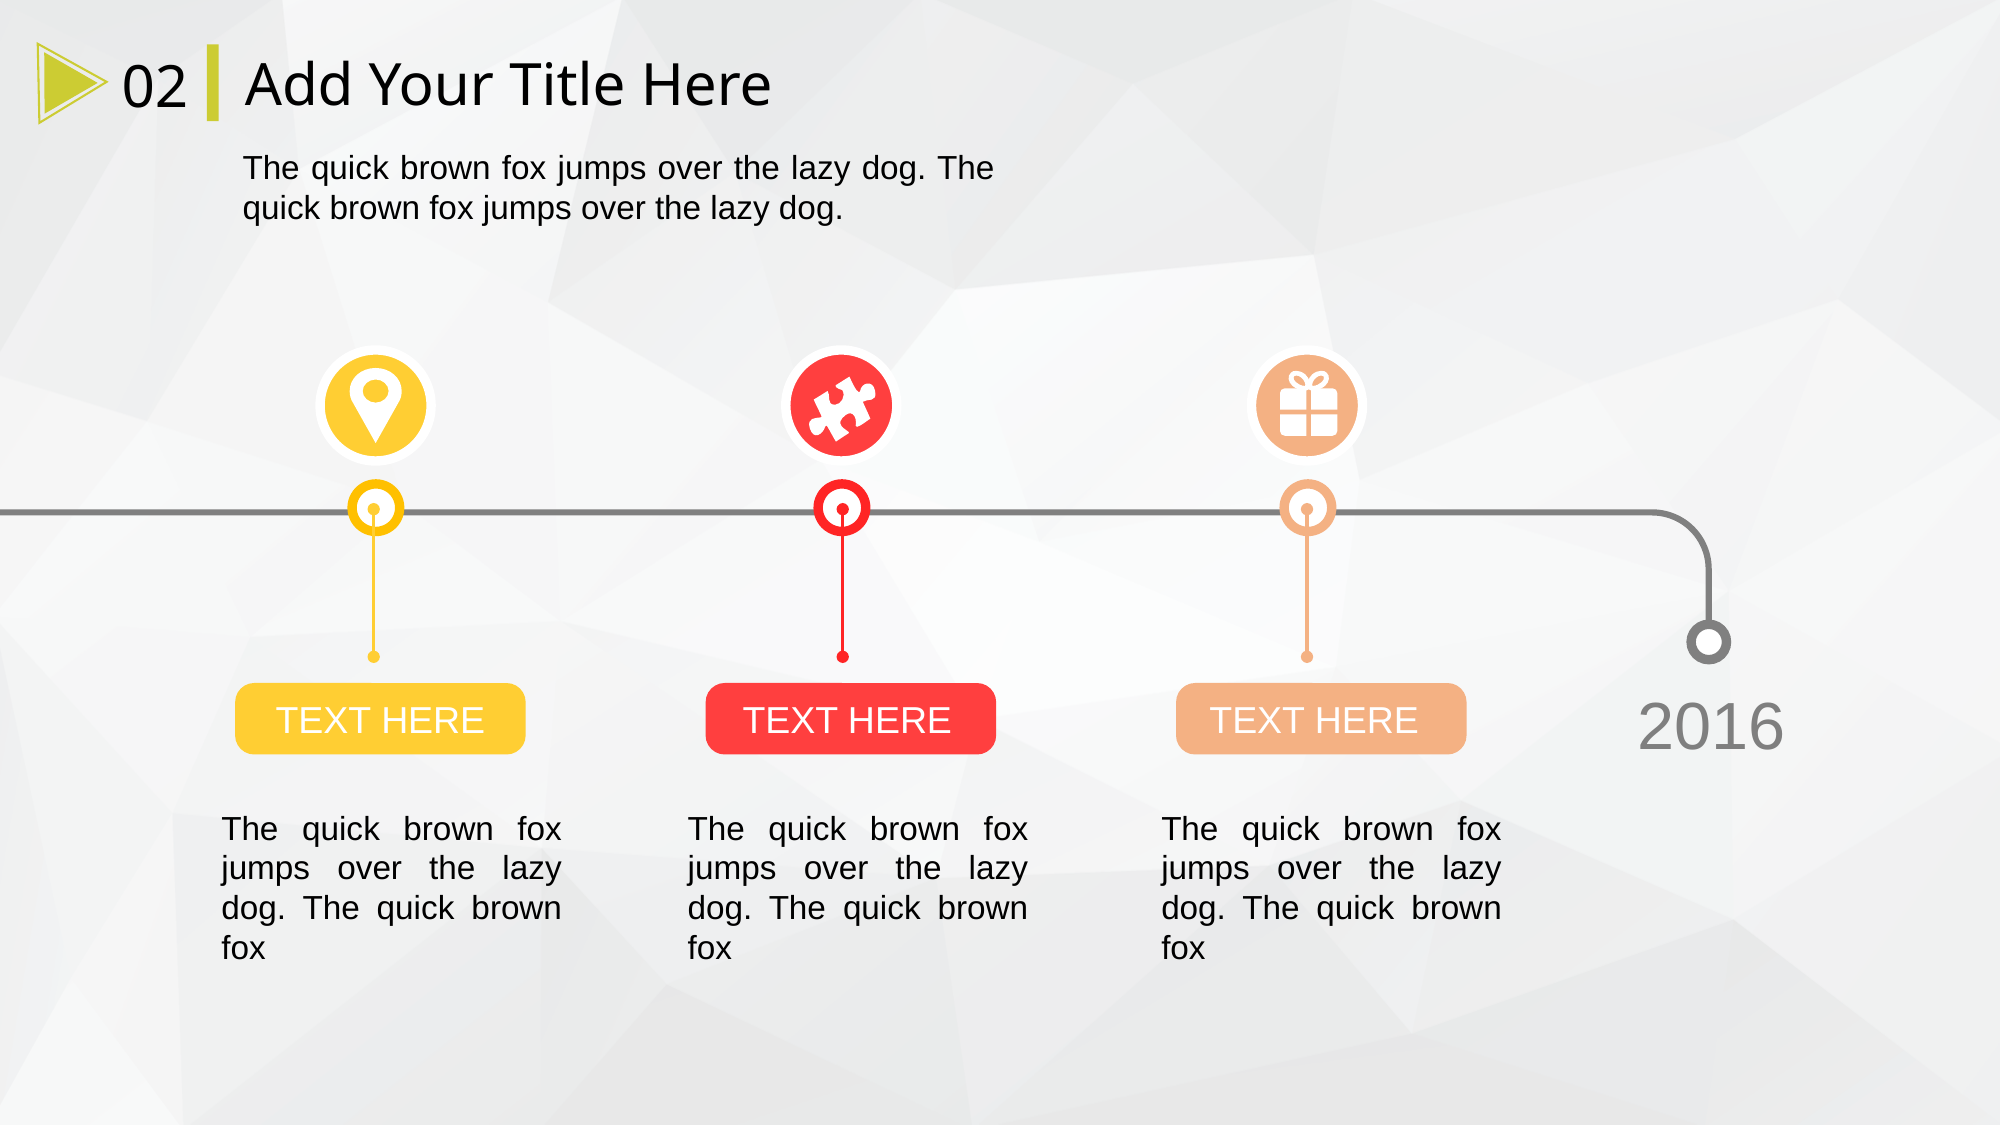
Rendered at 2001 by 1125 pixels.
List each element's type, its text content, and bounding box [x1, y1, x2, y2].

text_box [1332, 508, 1713, 623]
text_box [1283, 482, 1333, 533]
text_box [320, 349, 432, 461]
text_box The quick brown fox jumps over the lazy dog. The quick brown fox [672, 799, 1044, 974]
picture [0, 0, 2000, 1125]
text_box The quick brown fox jumps over the lazy dog. The quick brown fox [206, 799, 578, 974]
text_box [705, 682, 1064, 755]
text_box [1690, 623, 1728, 661]
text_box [235, 682, 597, 755]
text_box Add Your Title Here [229, 39, 1073, 125]
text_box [1251, 349, 1363, 461]
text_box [785, 349, 897, 461]
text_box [28, 42, 108, 120]
text_box [866, 508, 1284, 517]
text_box [351, 482, 401, 533]
text_box The quick brown fox jumps over the lazy dog. The quick brown fox [1146, 799, 1517, 974]
text_box [400, 508, 818, 517]
text_box 2016 [1623, 675, 1853, 771]
text_box [817, 482, 867, 533]
text_box [0, 508, 352, 517]
text_box 02 [106, 41, 220, 127]
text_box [1175, 682, 1531, 755]
text_box The quick brown fox jumps over the lazy dog. The quick brown fox jumps over the lazy dog. [227, 139, 1011, 234]
